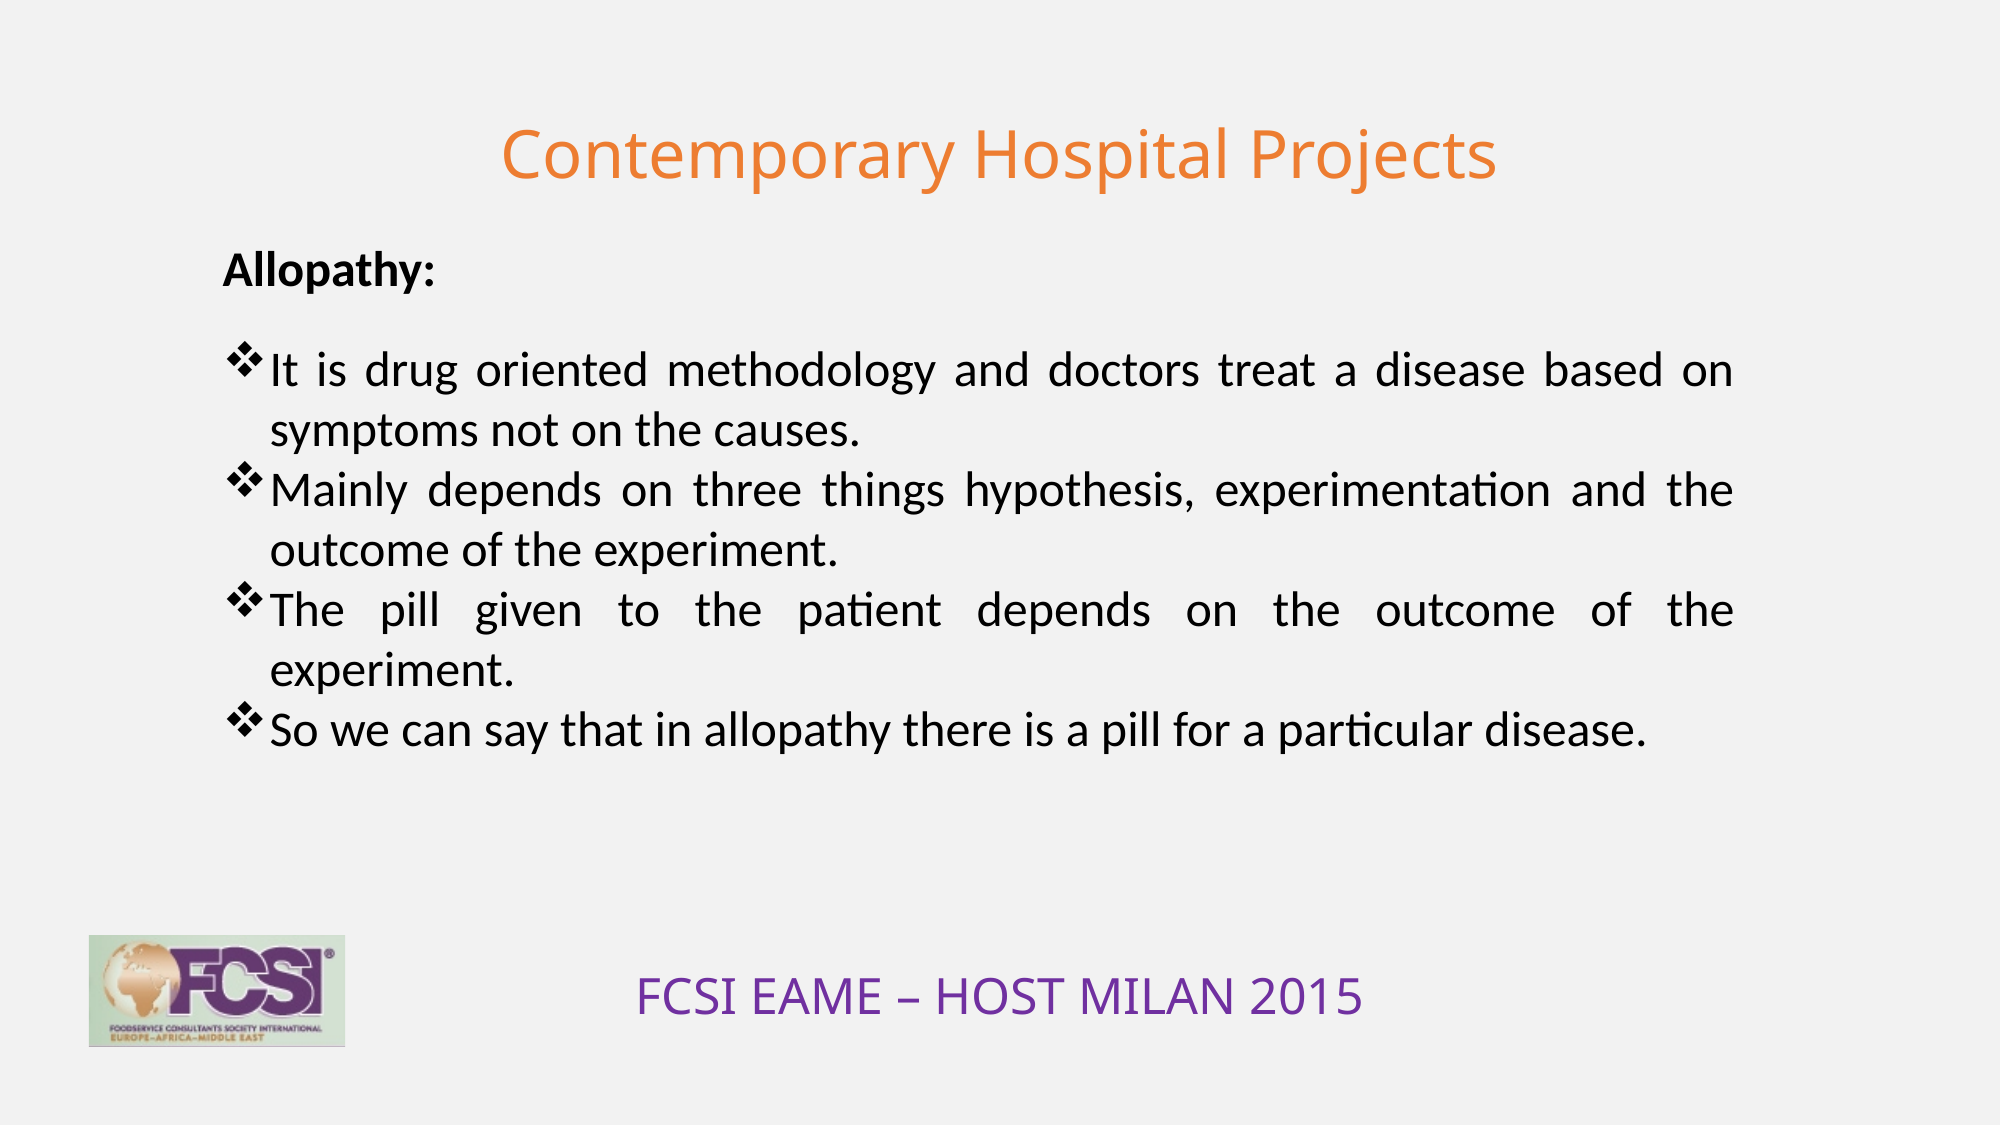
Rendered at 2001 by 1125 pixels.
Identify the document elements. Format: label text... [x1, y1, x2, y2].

subtitle FCSI EAME – HOST MILAN 2015 [346, 964, 1750, 1018]
text_box Allopathy: It is drug oriented methodology and doctors treat a disease based on symptoms not on the causes. Mainly depends on three things hypothesis, experimentation and the outcome of the experiment. The pill given to the patient depends on the outcome of the experiment. So we can say that in allopathy there is a pill for a particular disease. [207, 228, 1750, 809]
picture [88, 935, 346, 1047]
title Contemporary Hospital Projects [249, 122, 1750, 200]
